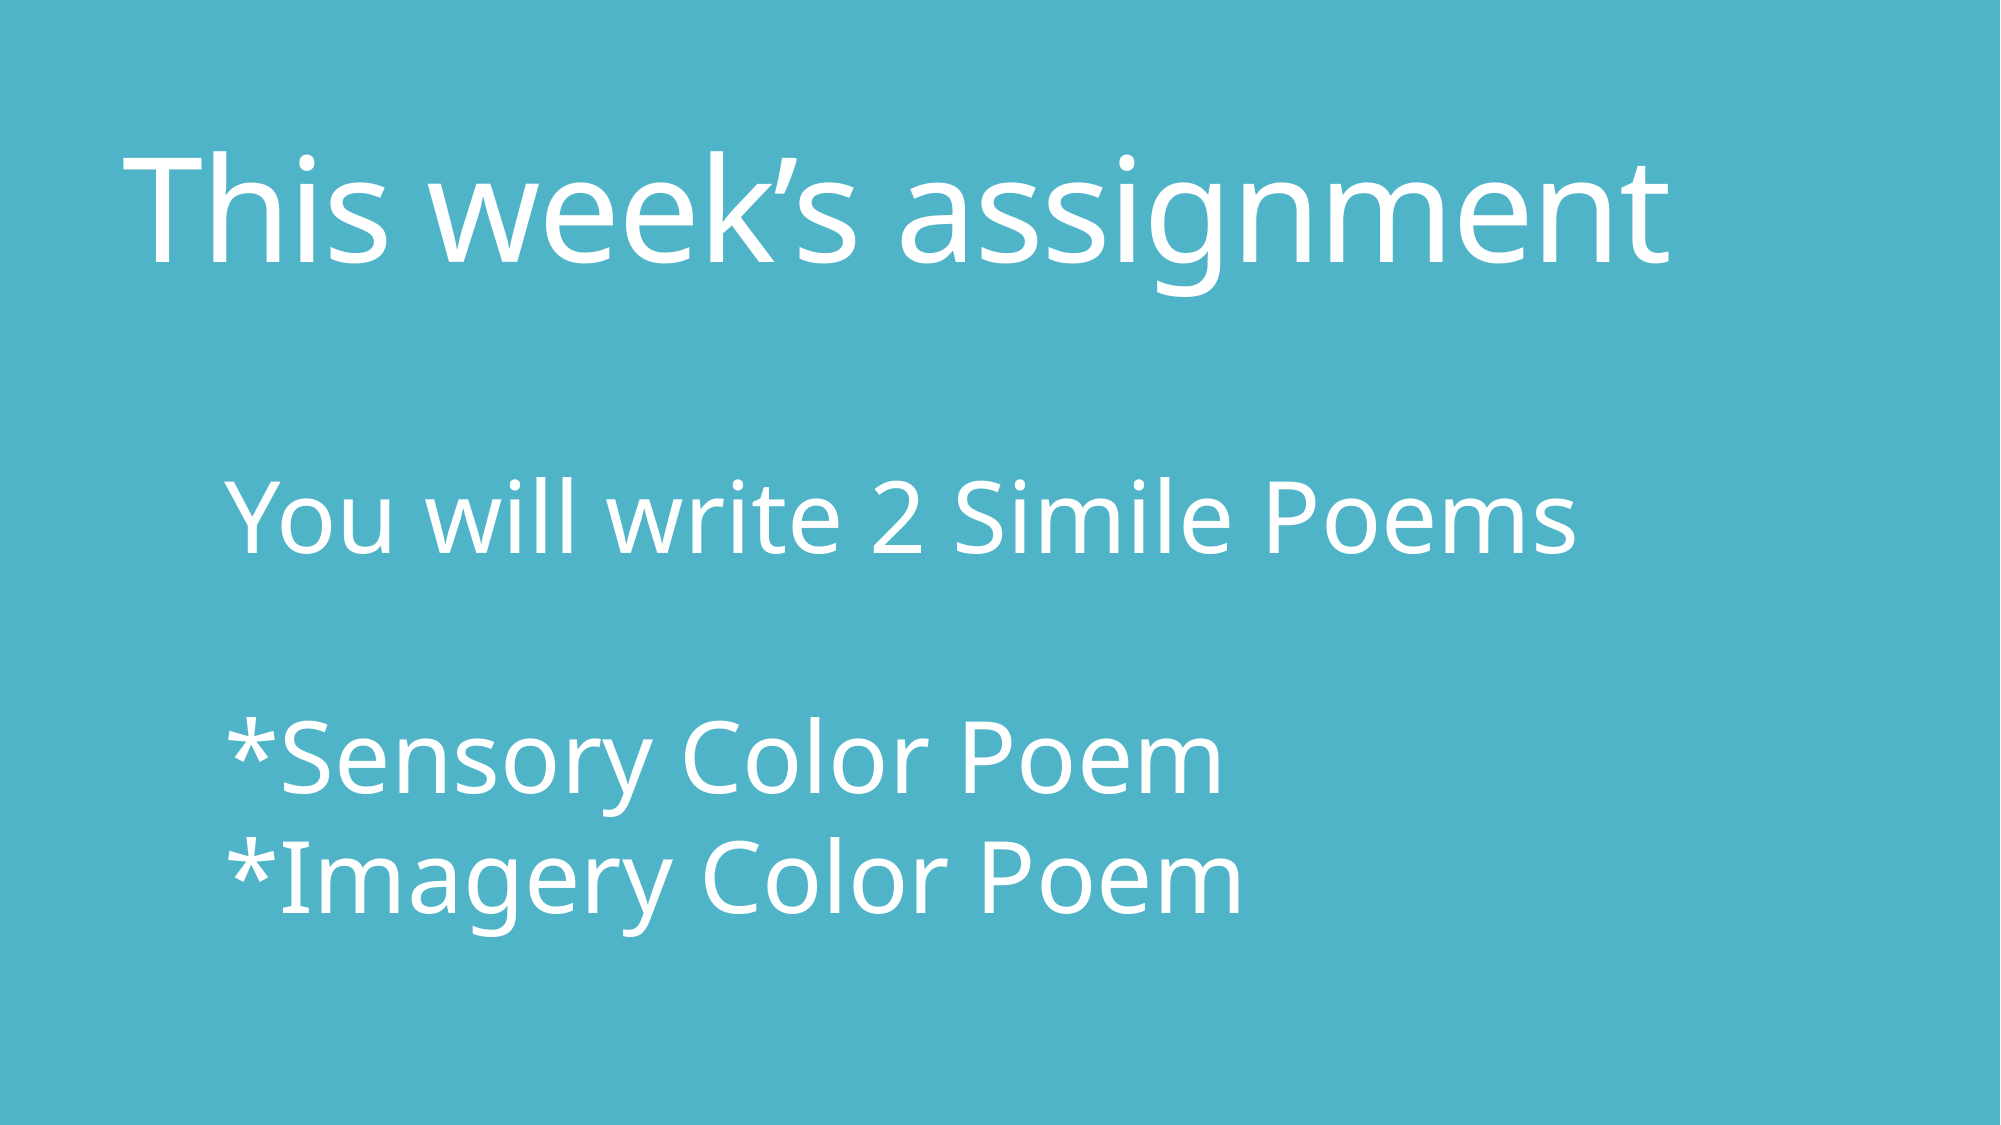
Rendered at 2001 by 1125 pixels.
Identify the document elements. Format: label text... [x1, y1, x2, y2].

title This week’s assignment [107, 81, 1875, 354]
text_box You will write 2 Simile Poems *Sensory Color Poem *Imagery Color Poem [210, 446, 1750, 942]
